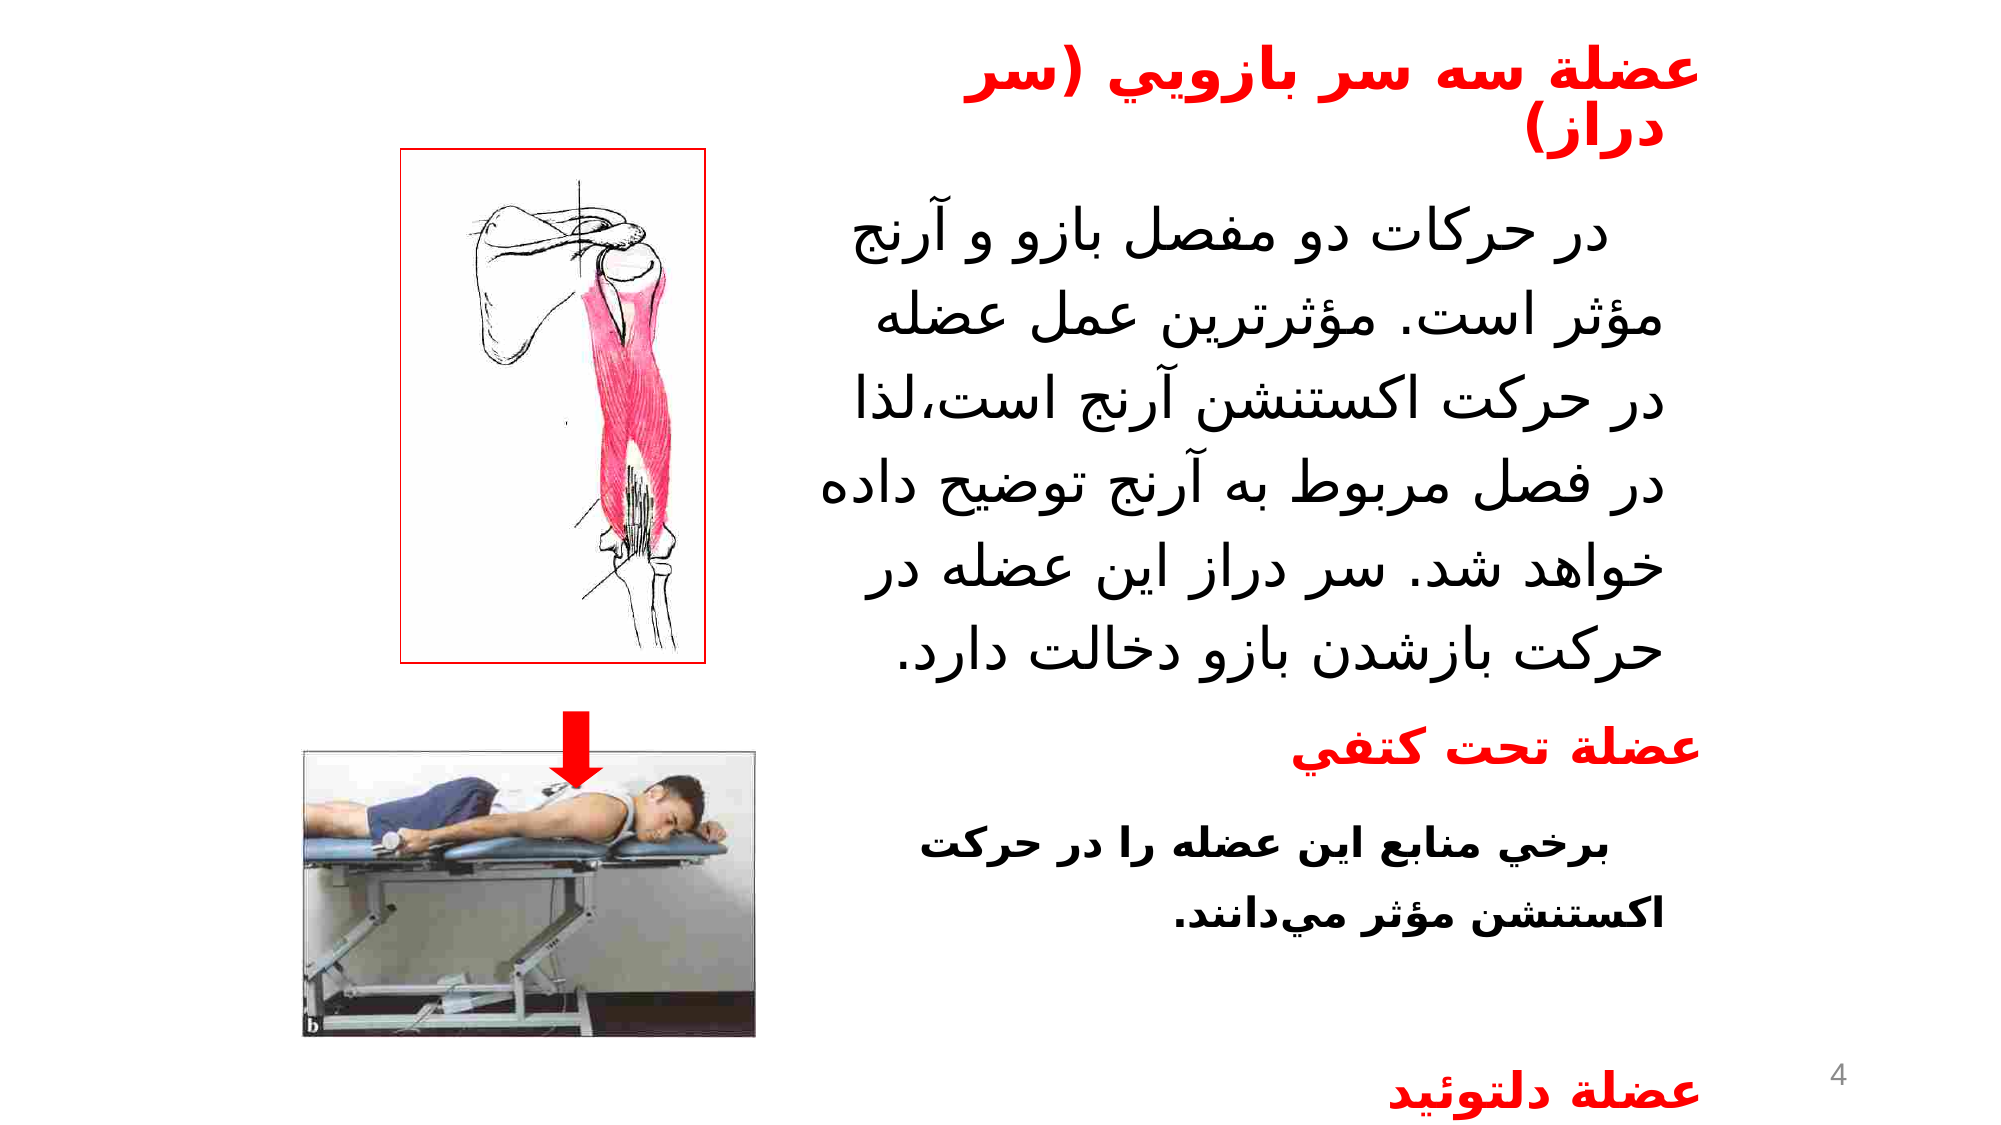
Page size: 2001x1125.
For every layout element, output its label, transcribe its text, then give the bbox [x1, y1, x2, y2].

list عضلة سه سر بازويي (سر دراز) در حركات دو مفصل بازو و آرنج مؤثر است. مؤثرترين عمل عضله در حركت اكستنشن آرنج است،لذا در فصل مربوط به آرنج توضيح داده خواهد شد. سر دراز اين عضله در حركت بازشدن بازو دخالت دارد. عضلة تحت كتفي برخي منابع اين عضله را در حركت اكستنشن مؤثر مي‌دانند. عضلة دلتوئيد بخش خلفي دلتوئيد در حركت بازشدن و خصوصاً هايپراكستنشن مؤثر است. [801, 37, 1719, 1100]
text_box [301, 149, 756, 1038]
slide_number 4 [1412, 1042, 1863, 1103]
